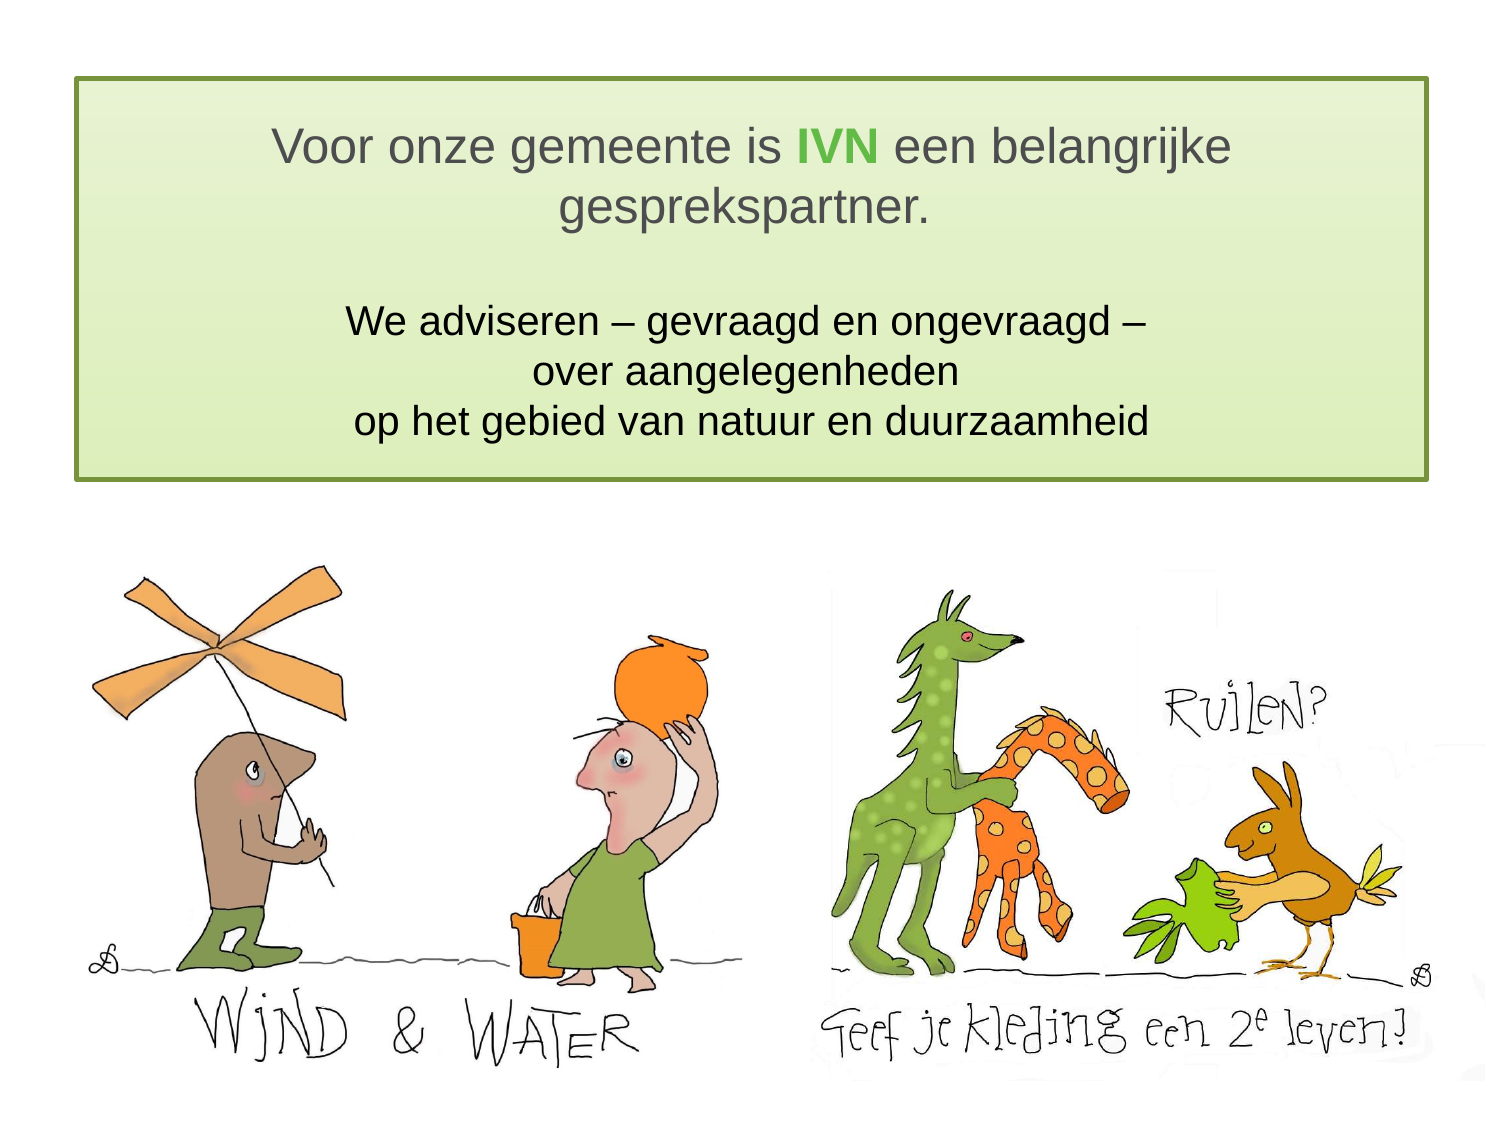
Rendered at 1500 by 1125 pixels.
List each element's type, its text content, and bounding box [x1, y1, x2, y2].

title Voor onze gemeente is IVN een belangrijke gesprekspartner. We adviseren – gevraagd en ongevraagd – over aangelegenheden op het gebied van natuur en duurzaamheid [76, 78, 1427, 480]
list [17, 526, 810, 1106]
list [814, 562, 1485, 1081]
